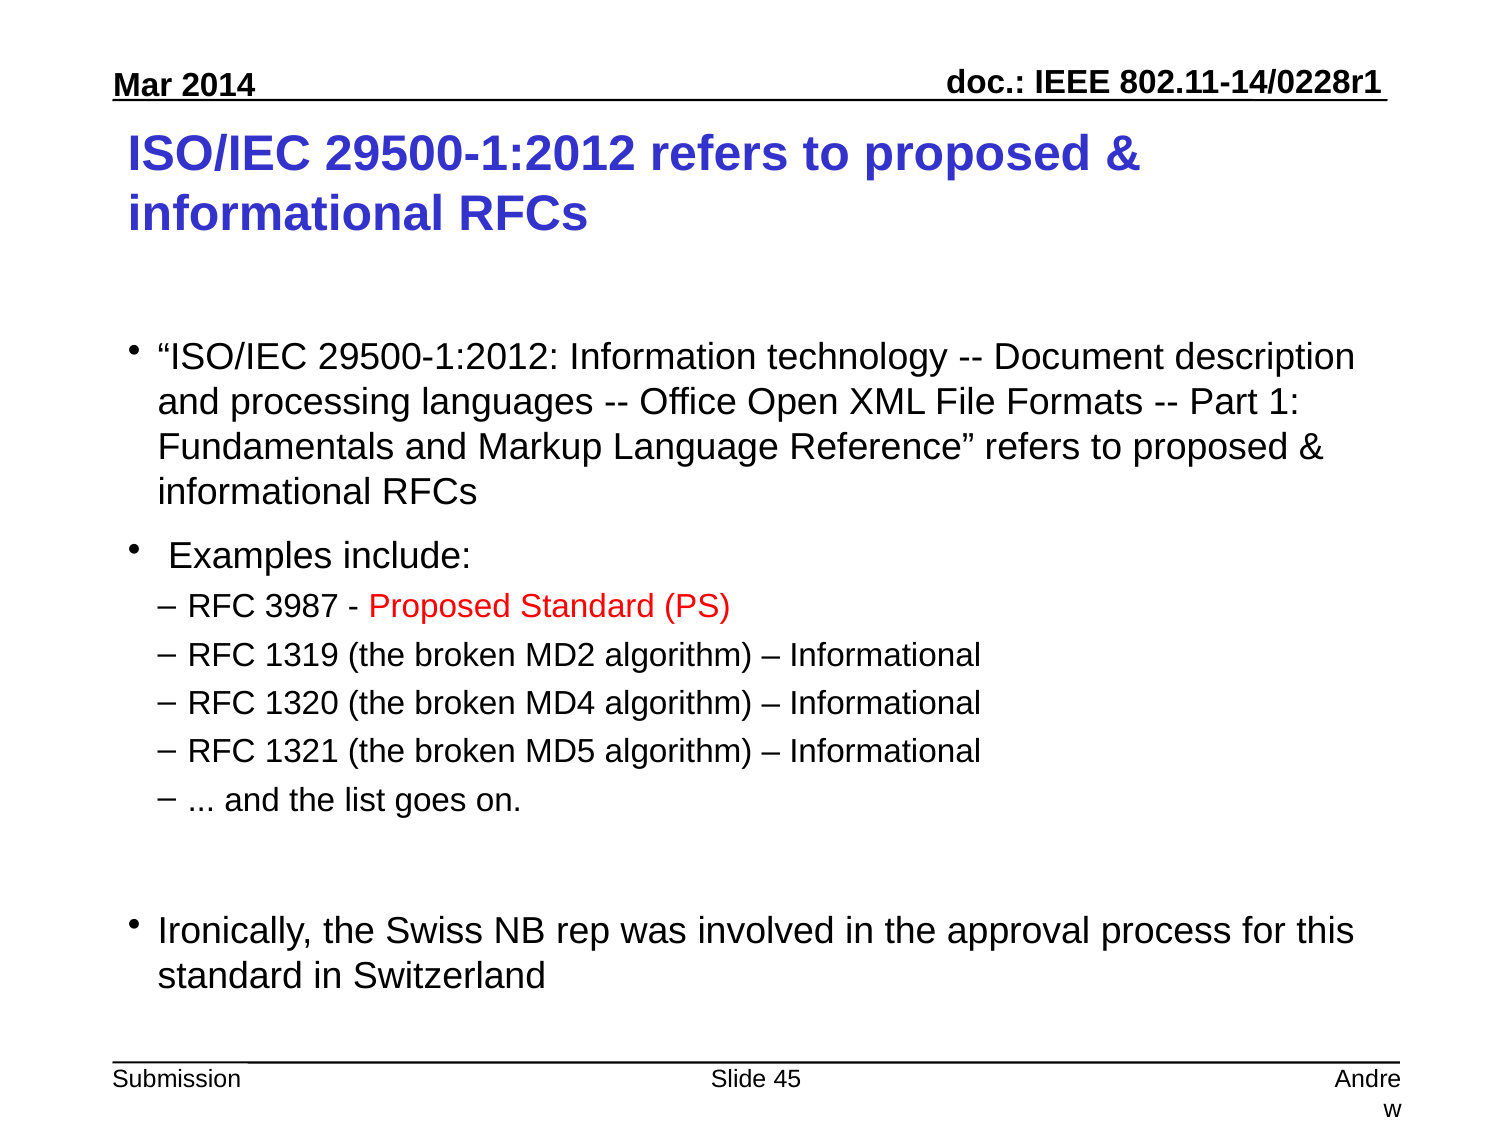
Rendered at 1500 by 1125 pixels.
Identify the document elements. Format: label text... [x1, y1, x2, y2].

footer Andrew Myles, Cisco [1320, 1061, 1402, 1093]
title ISO/IEC 29500-1:2012 refers to proposed & informational RFCs [112, 112, 1388, 288]
list “ISO/IEC 29500-1:2012: Information technology -- Document description and processing languages -- Office Open XML File Formats -- Part 1: Fundamentals and Markup Language Reference” refers to proposed & informational RFCs Examples include: RFC 3987 - Proposed Standard (PS) RFC 1319 (the broken MD2 algorithm) – Informational RFC 1320 (the broken MD4 algorithm) – Informational RFC 1321 (the broken MD5 algorithm) – Informational ... and the list goes on. Ironically, the Swiss NB rep was involved in the approval process for this standard in Switzerland [112, 324, 1388, 1000]
slide_number Slide 45 [709, 1061, 803, 1093]
